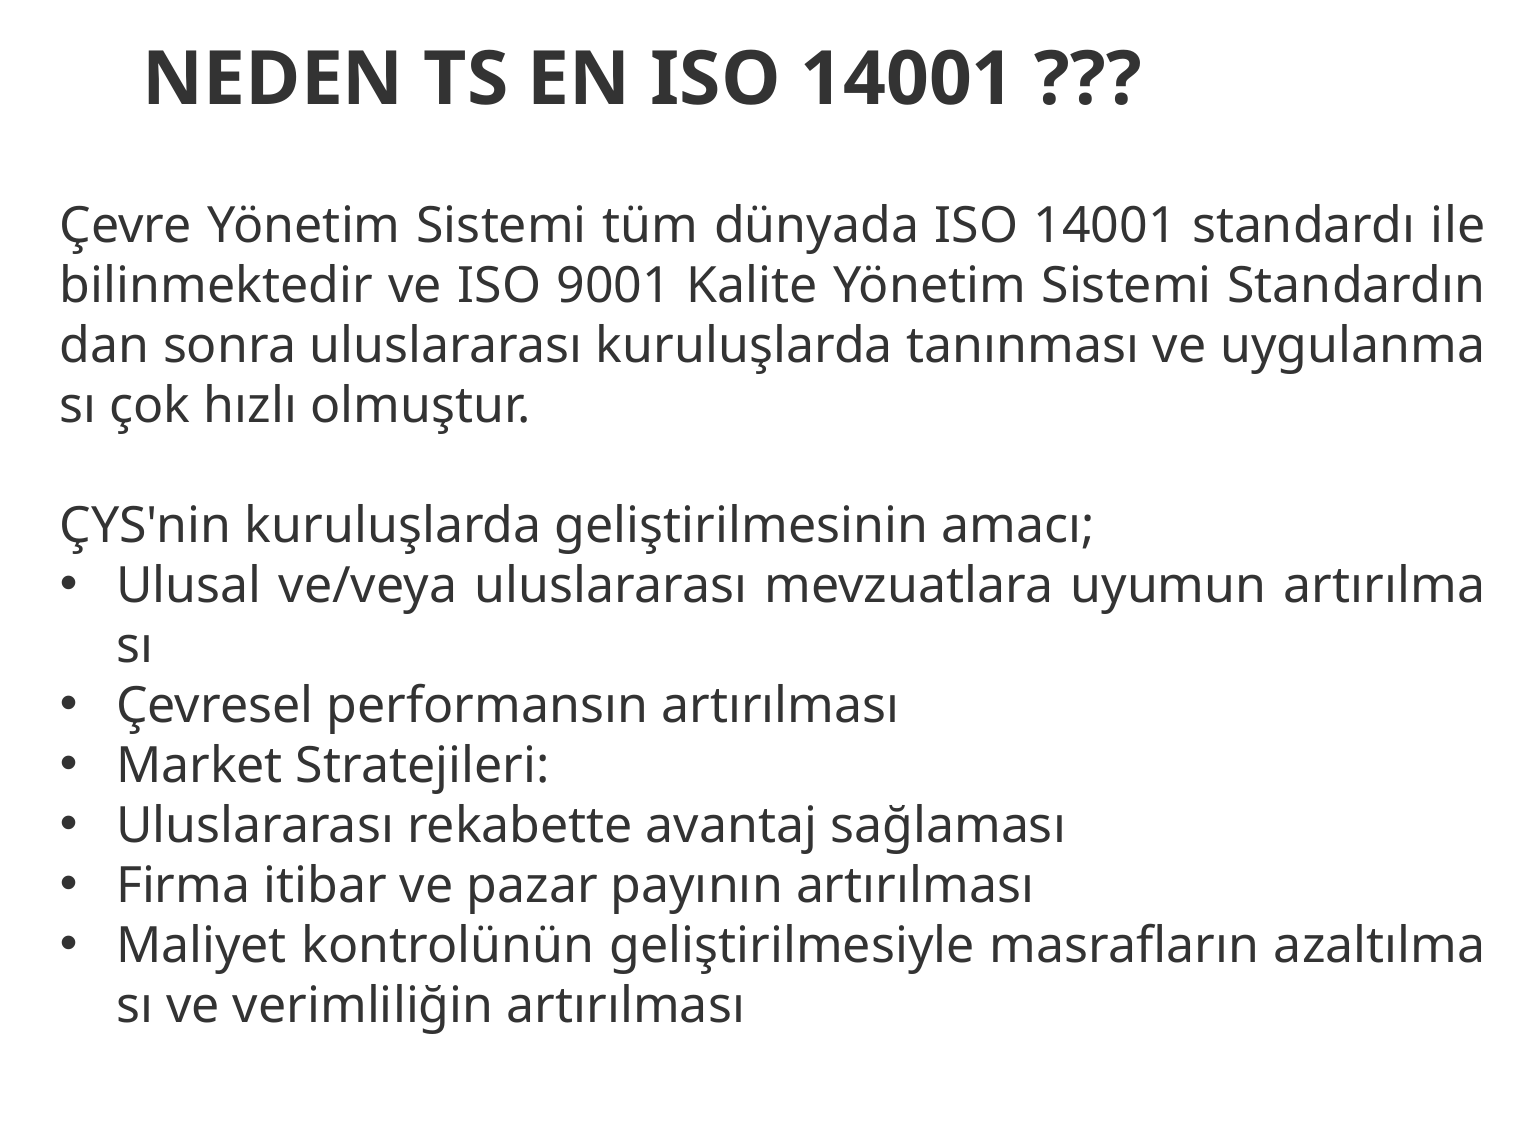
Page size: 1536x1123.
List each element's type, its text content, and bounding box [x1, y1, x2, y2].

text_box Çev­re Yö­ne­tim Sis­te­mi tüm dün­ya­da ISO 14001 stan­dar­dı ile bi­lin­mek­te­dir ve ISO 9001 Ka­li­te Yö­ne­tim Sis­te­mi Stan­dar­dın­dan son­ra ulus­la­ra­ra­sı kuruluş­lar­da ta­nın­ma­sı ve uy­gu­lan­ma­sı çok hız­lı olmuş­tur. ÇYS'nin kuruluş­lar­da geliştirilme­si­nin ama­cı; Ulu­sal ve/ve­ya ulus­la­ra­ra­sı mev­zu­at­la­ra uyu­mun ar­tı­rıl­ma­sı Çev­re­sel per­for­man­sın ar­tı­rıl­ma­sı Mar­ket Stra­te­ji­le­ri: Ulus­la­ra­ra­sı re­ka­bet­te avan­taj sağ­la­ma­sı Fir­ma iti­bar ve pa­zar pa­yı­nın ar­tı­rıl­ma­sı Ma­li­yet kont­ro­lü­nün geliştirilme­siy­le mas­rafla­rın azal­tıl­ma­sı ve ve­rim­li­li­ğin ar­tı­rıl­ma­sı [44, 185, 1500, 1040]
text_box NE­DEN TS EN ISO 14001 ??? [127, 22, 1157, 128]
